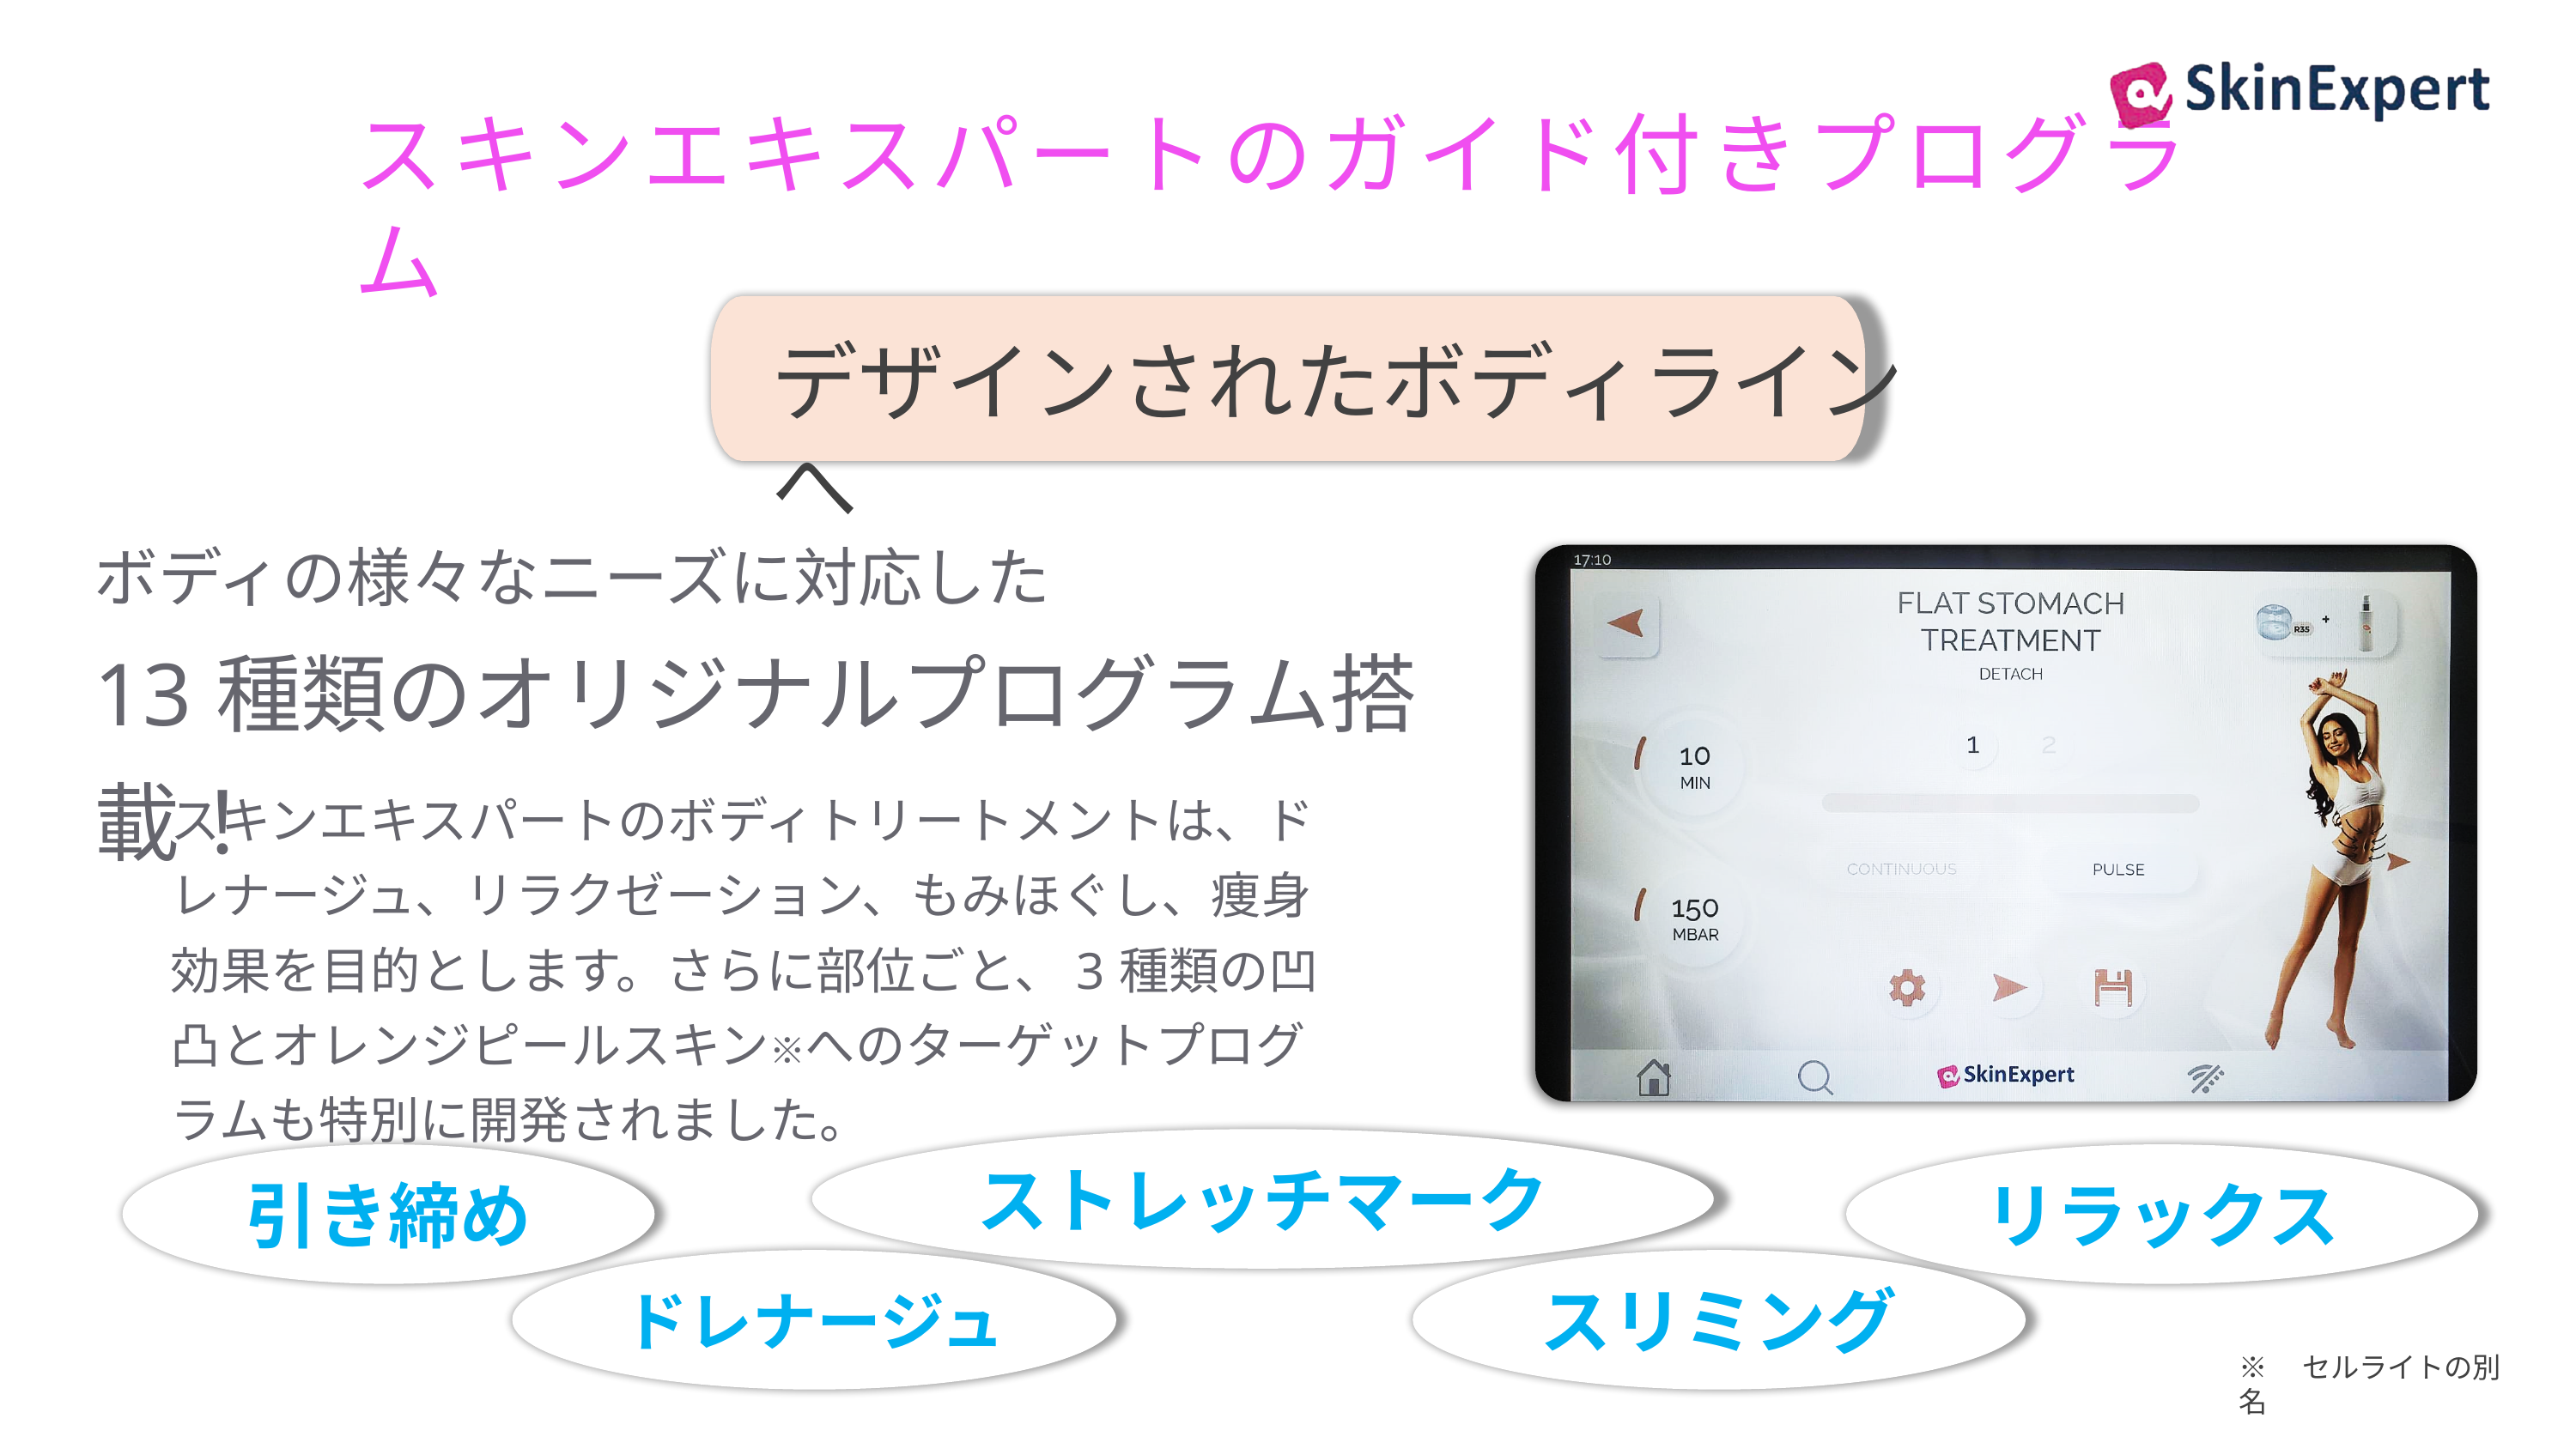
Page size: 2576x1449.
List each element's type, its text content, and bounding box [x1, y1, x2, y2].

text_box ドレナージュ [510, 1248, 1118, 1391]
text_box リラックス [1844, 1143, 2480, 1286]
text_box スキンエキスパートのボディトリートメントは、ドレナージュ、リラクゼーション、もみほぐし、痩⾝効果を⽬的とします。さらに部位ごと、3種類の凹凸とオレンジピールスキン※へのターゲットプログラムも特別に開発されました。 [168, 737, 1331, 1149]
picture [1534, 544, 2478, 1102]
title スキンエキスパートのガイド付きプログラム [352, 82, 2242, 326]
text_box 引き締め [121, 1143, 656, 1286]
text_box ※ セルライトの別名 [2237, 1348, 2517, 1419]
text_box ボディの様々なニーズに対応した 13種類のオリジナルプログラム搭載！ [92, 516, 1481, 872]
picture [2094, 42, 2507, 143]
text_box デザインされたボディラインへ [769, 324, 1924, 536]
text_box ストレッチマーク [811, 1127, 1716, 1270]
text_box スリミング [1411, 1248, 2027, 1391]
text_box [710, 295, 1861, 461]
